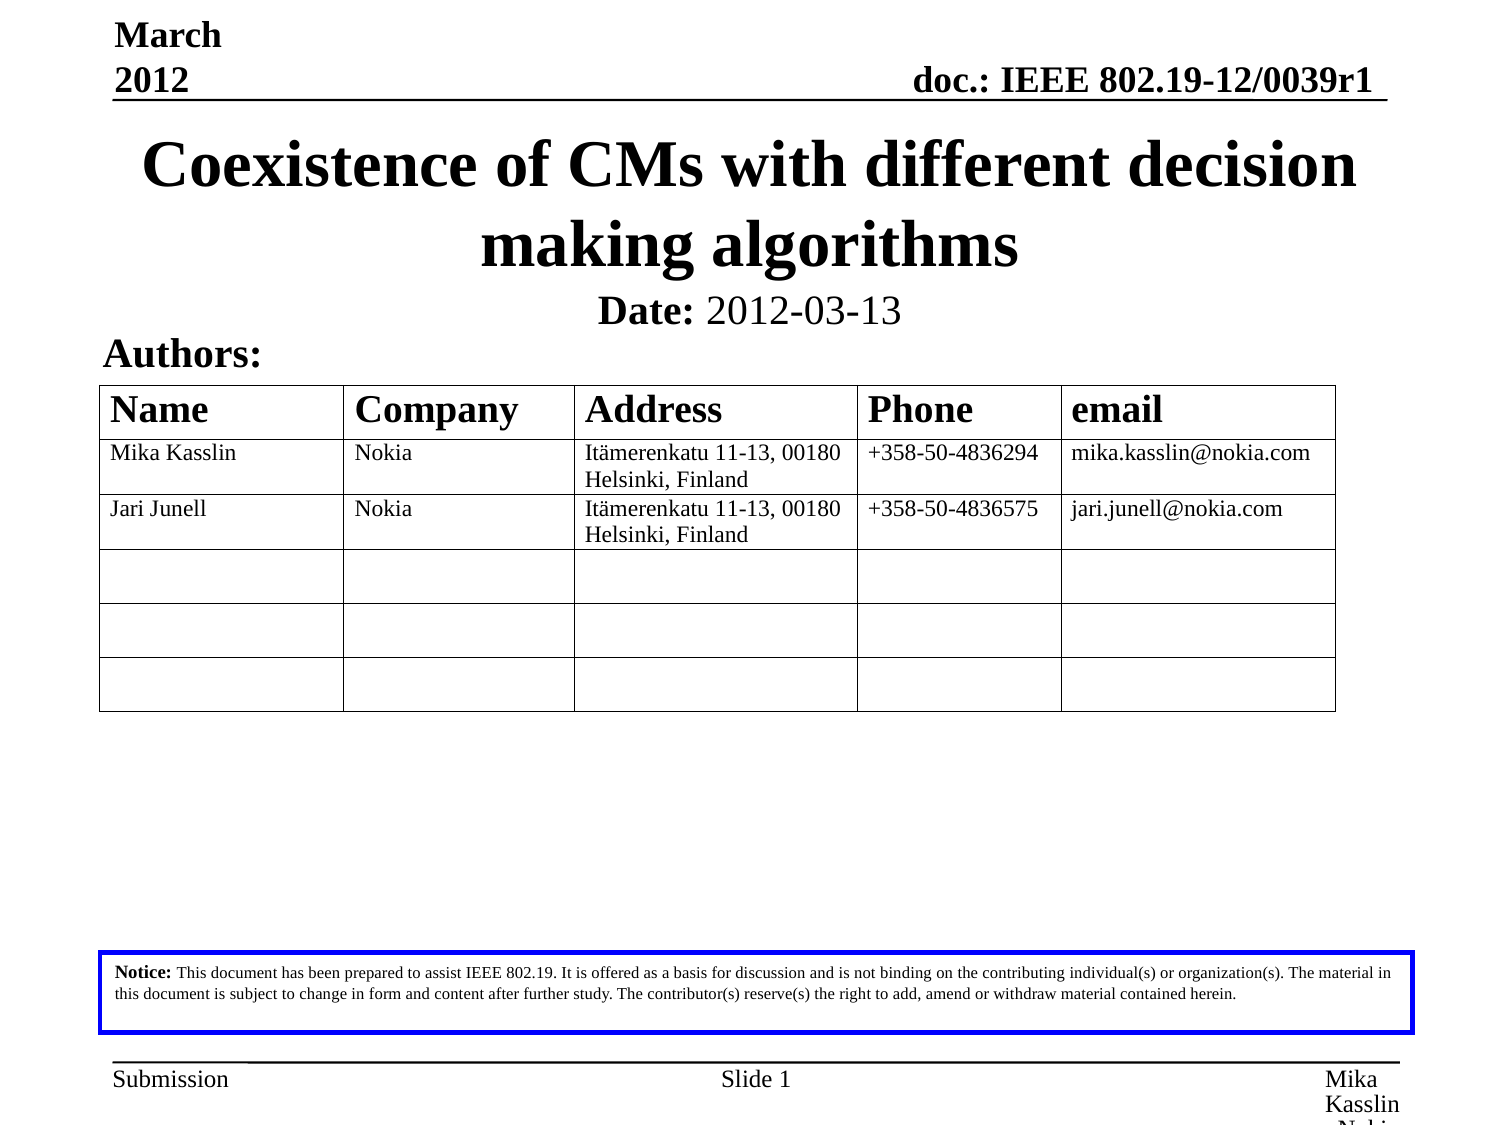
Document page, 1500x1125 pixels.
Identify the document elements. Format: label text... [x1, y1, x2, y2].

slide_number Slide 1 [712, 1062, 800, 1093]
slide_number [114, 54, 290, 100]
text_box Notice: This document has been prepared to assist IEEE 802.19. It is offered as a basis for discussion and is not binding on the contributing individual(s) or organization(s). The material in this document is subject to change in form and content after further study. The contributor(s) reserve(s) the right to add, amend or withdraw material contained herein. [99, 952, 1413, 1033]
text_box Authors: [87, 318, 325, 381]
list Date: 2012-03-13 [112, 275, 1388, 338]
title Coexistence of CMs with different decision making algorithms [112, 112, 1388, 275]
footer Mika Kasslin, Nokia [1325, 1062, 1402, 1093]
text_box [84, 384, 1364, 777]
